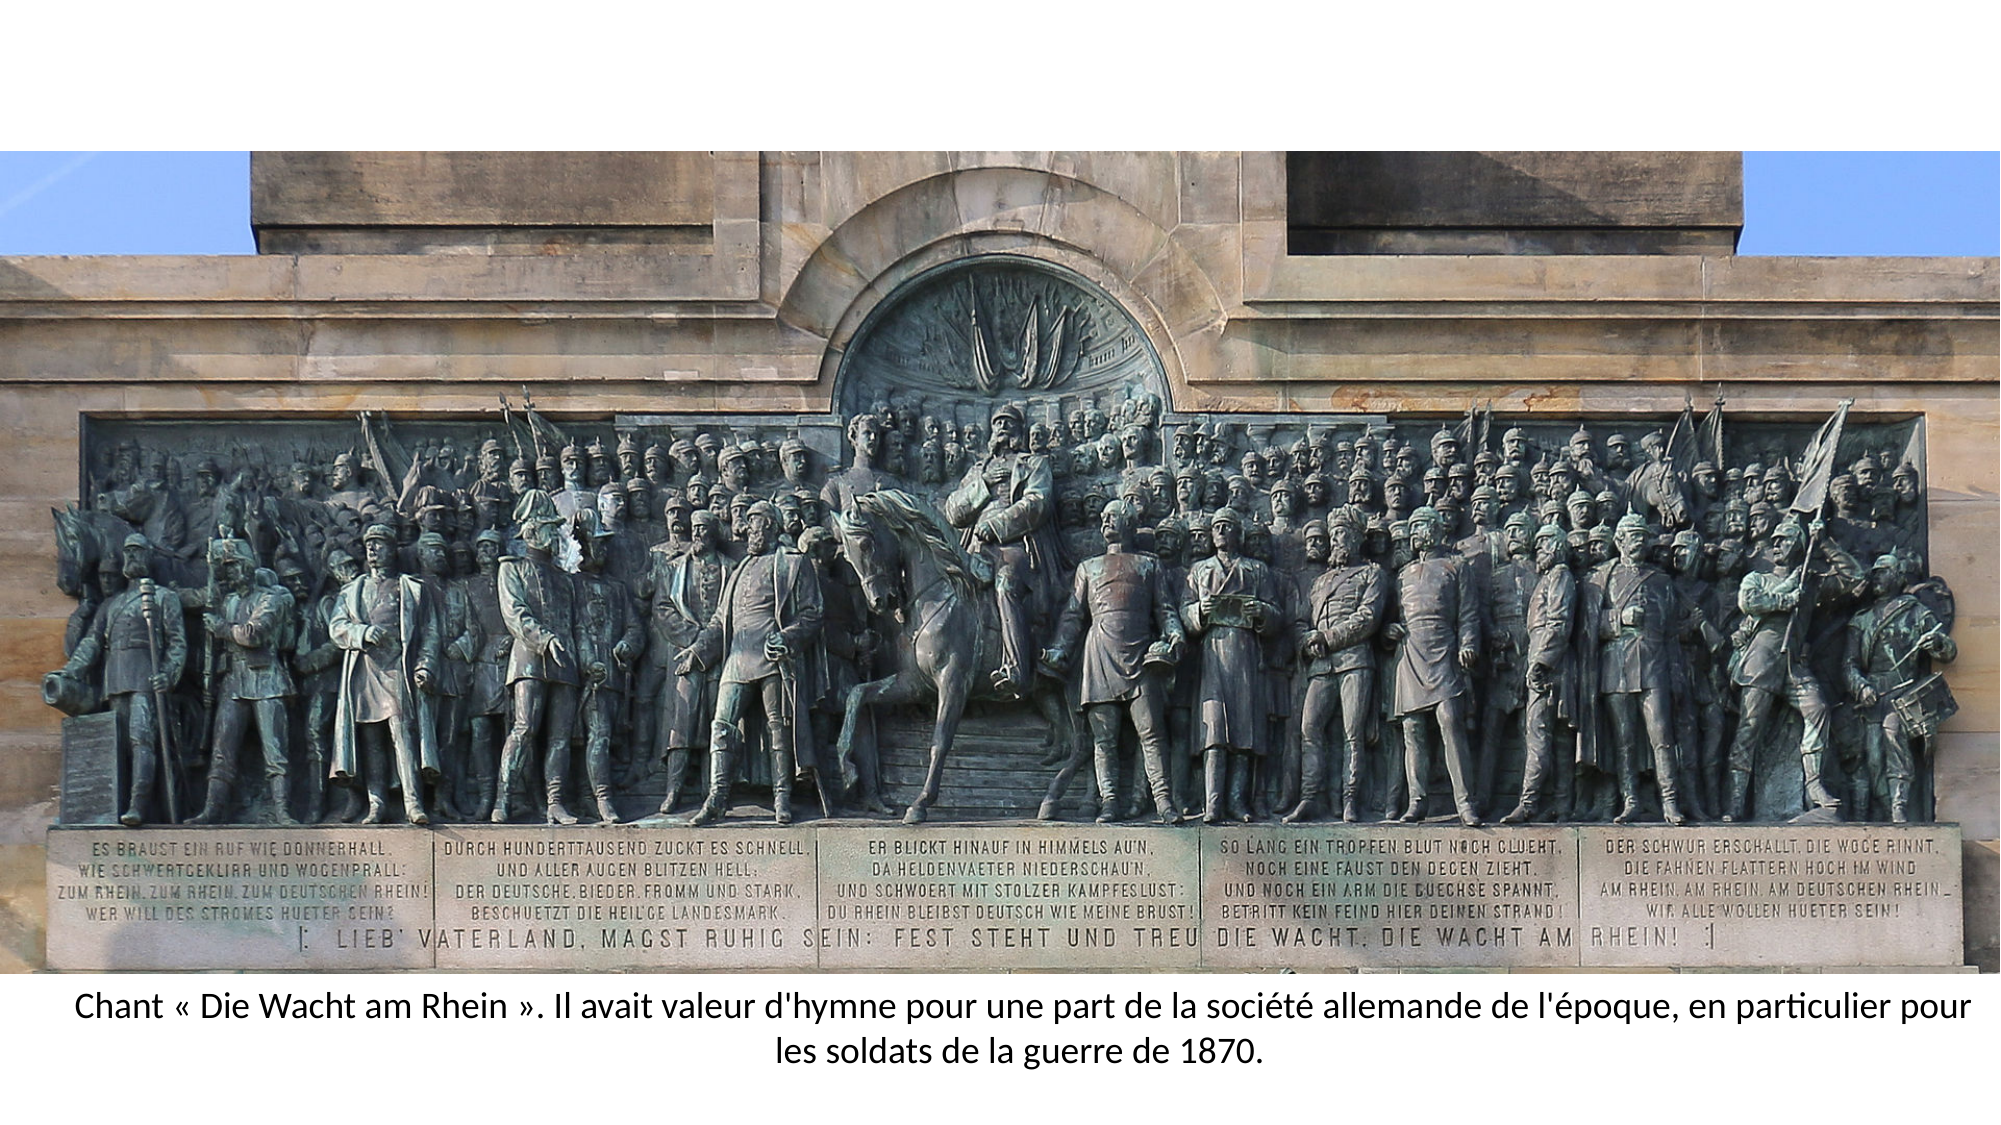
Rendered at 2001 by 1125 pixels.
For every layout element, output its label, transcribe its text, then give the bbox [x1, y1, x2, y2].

text_box Chant « Die Wacht am Rhein ». Il avait valeur d'hymne pour une part de la société allemande de l'époque, en particulier pour les soldats de la guerre de 1870. [59, 974, 1990, 1079]
picture [0, 151, 2000, 974]
